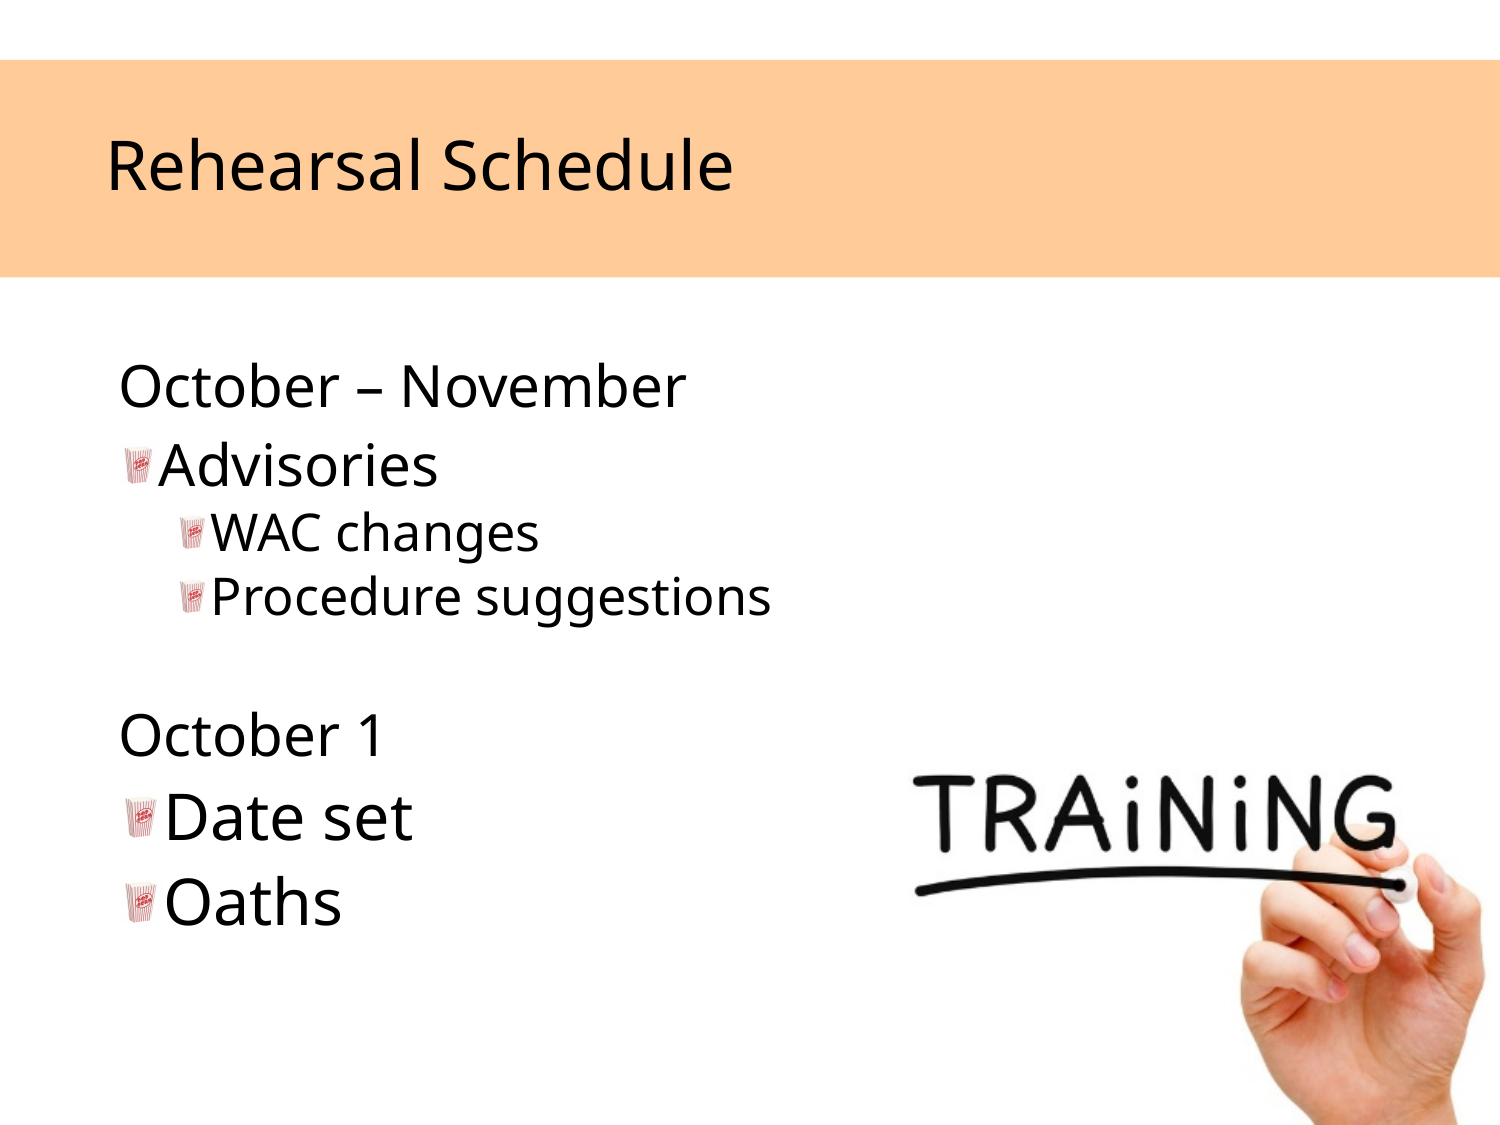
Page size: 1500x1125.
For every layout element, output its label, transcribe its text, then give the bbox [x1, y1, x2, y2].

title Rehearsal Schedule [0, 59, 1500, 278]
picture [118, 878, 164, 924]
picture [174, 513, 211, 550]
list October – November Advisories WAC changes Procedure suggestions October 1 Date set Oaths [103, 350, 1397, 1086]
picture [118, 793, 164, 839]
picture [174, 577, 211, 614]
picture [118, 443, 159, 485]
picture [849, 657, 1500, 1125]
